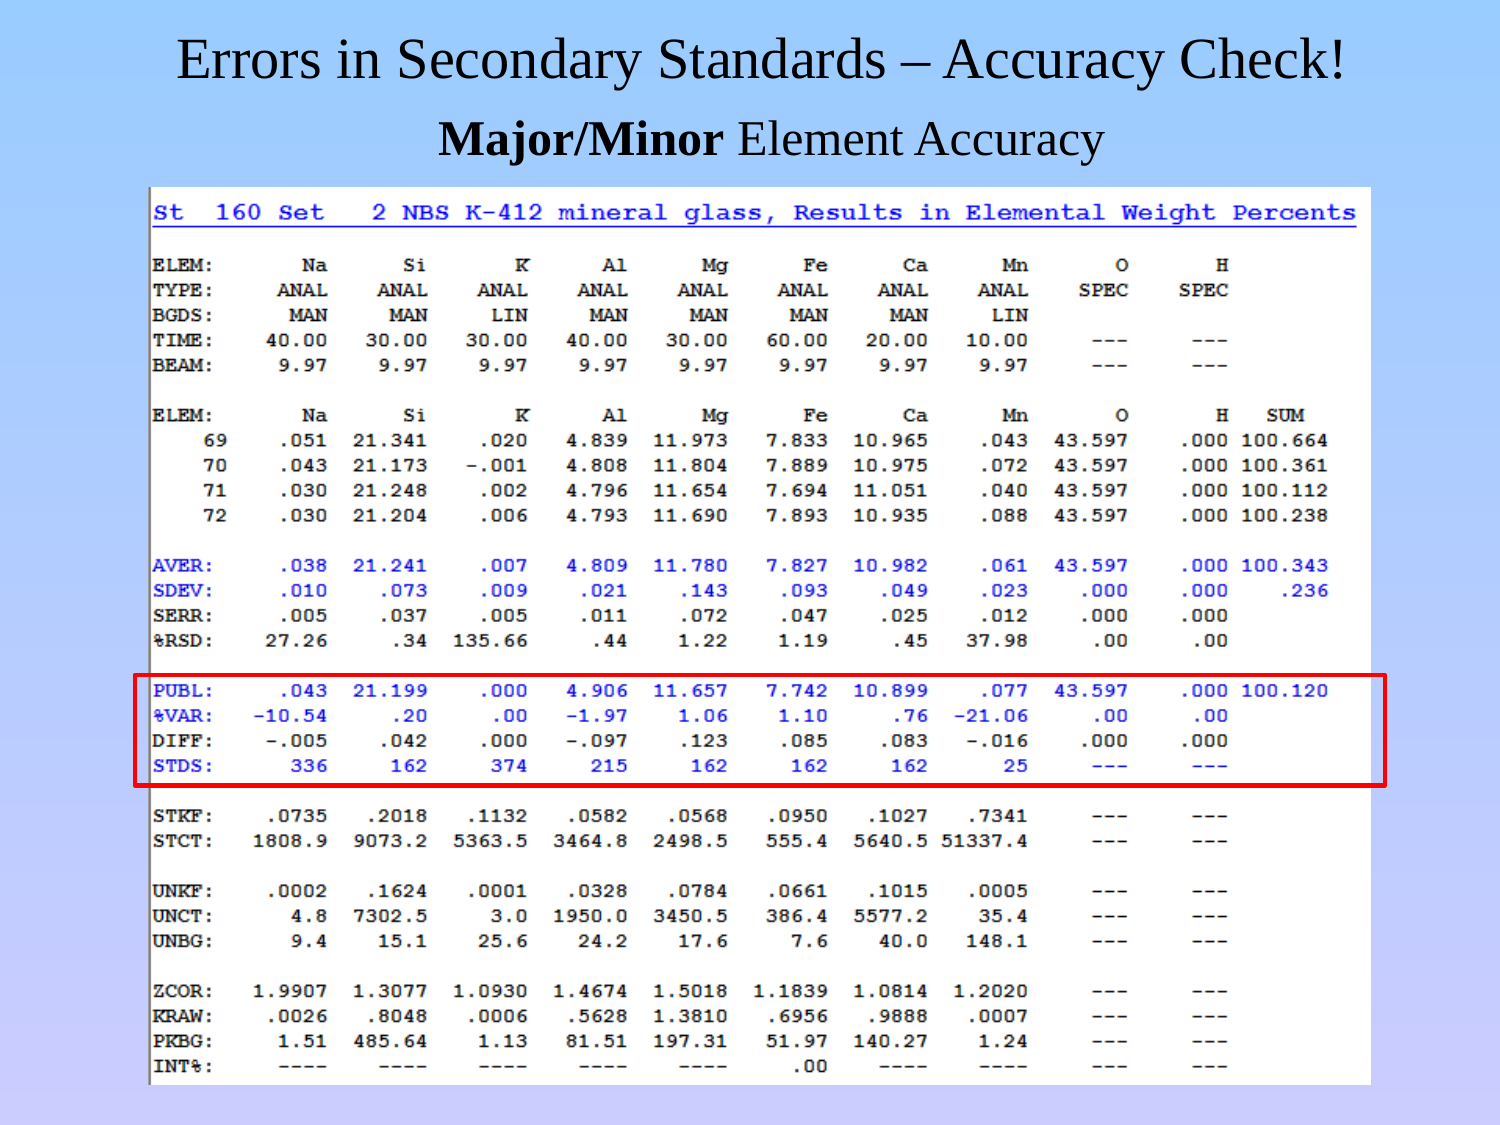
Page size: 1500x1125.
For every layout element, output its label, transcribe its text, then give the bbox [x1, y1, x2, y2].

text_box Major/Minor Element Accuracy [423, 98, 1121, 173]
text_box [1374, 674, 1385, 786]
text_box Errors in Secondary Standards – Accuracy Check! [49, 12, 1475, 98]
picture [148, 187, 1371, 1085]
text_box [134, 674, 143, 786]
